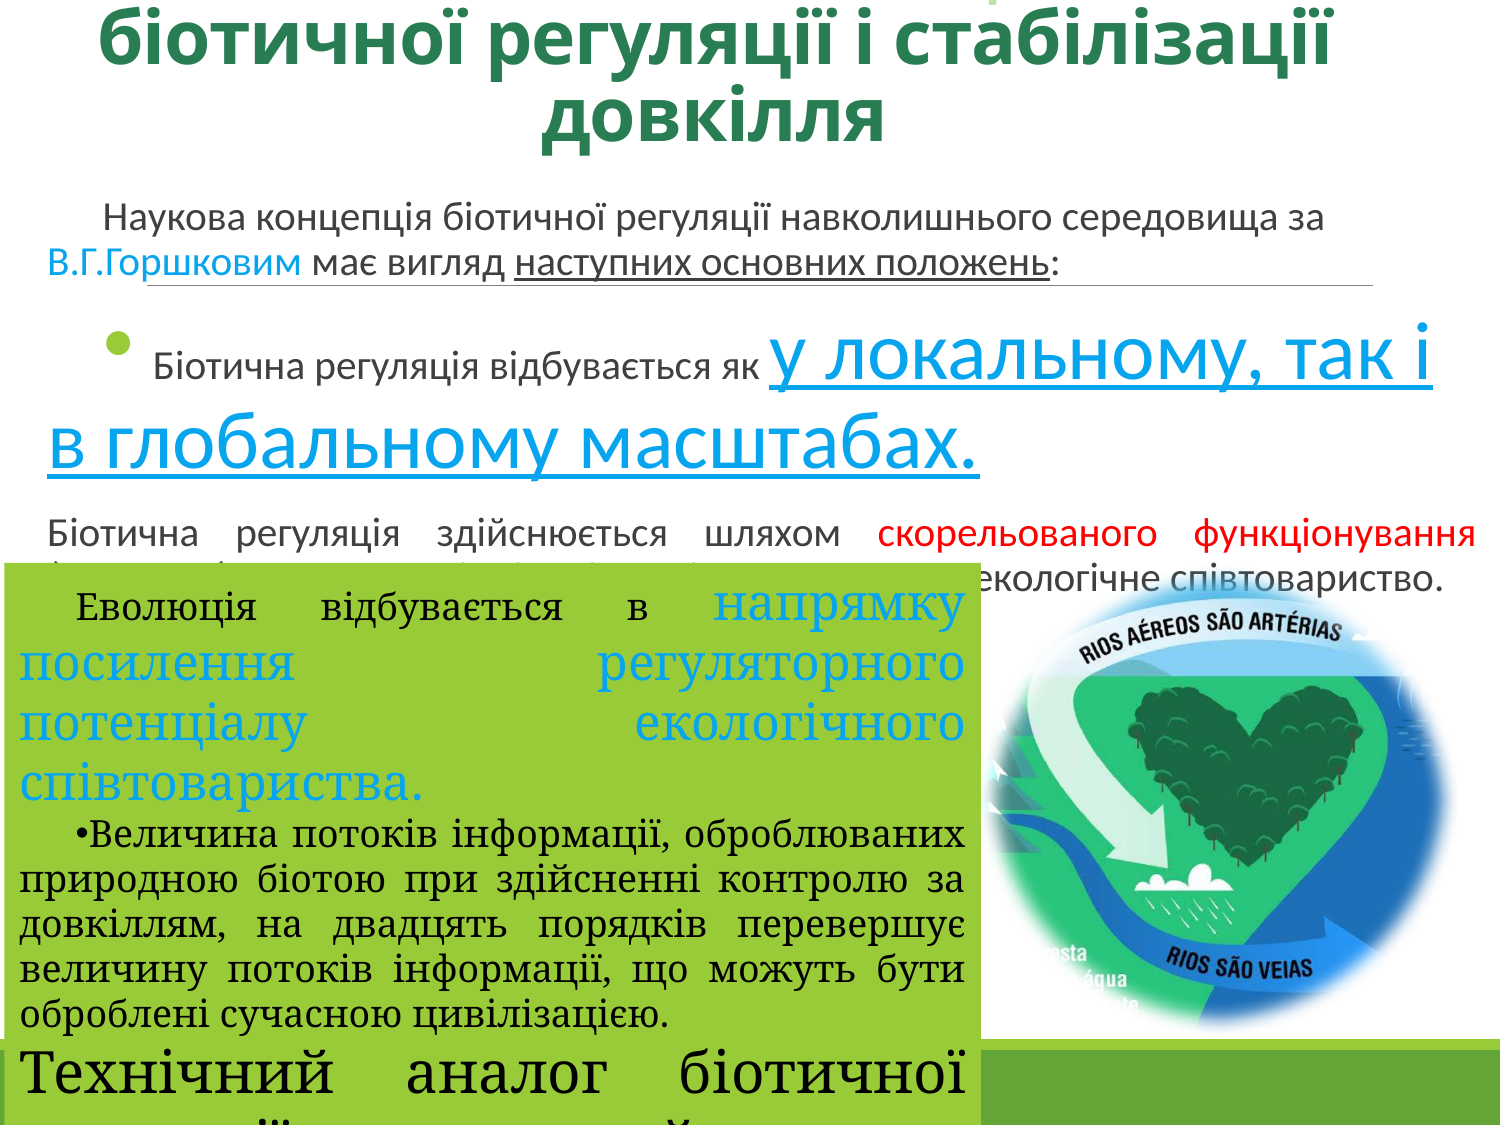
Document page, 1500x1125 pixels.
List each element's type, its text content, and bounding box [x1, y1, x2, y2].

title Основні положення теорії біотичної регуляції і стабілізації довкілля [0, 45, 1447, 164]
list Наукова концепція біотичної регуляції навколишнього середовища за В.Г.Горшковим має вигляд наступних основних положень: Біотична регуляція відбувається як у локальному, так і в глобальному масштабах. Біотична регуляція здійснюється шляхом скорельованого функціонування ("роботи") живих організмів усіх видів, що входять в екологічне співтовариство. [46, 187, 1477, 610]
text_box Еволюція відбувається в напрямку посилення регуляторного потенціалу екологічного співтовариства. Величина потоків інформації, оброблюваних природною біотою при здійсненні контролю за довкіллям, на двадцять порядків перевершує величину потоків інформації, що можуть бути оброблені сучасною цивілізацією. Технічний аналог біотичної регуляції неможливий. [4, 562, 981, 1125]
picture [976, 561, 1463, 1039]
